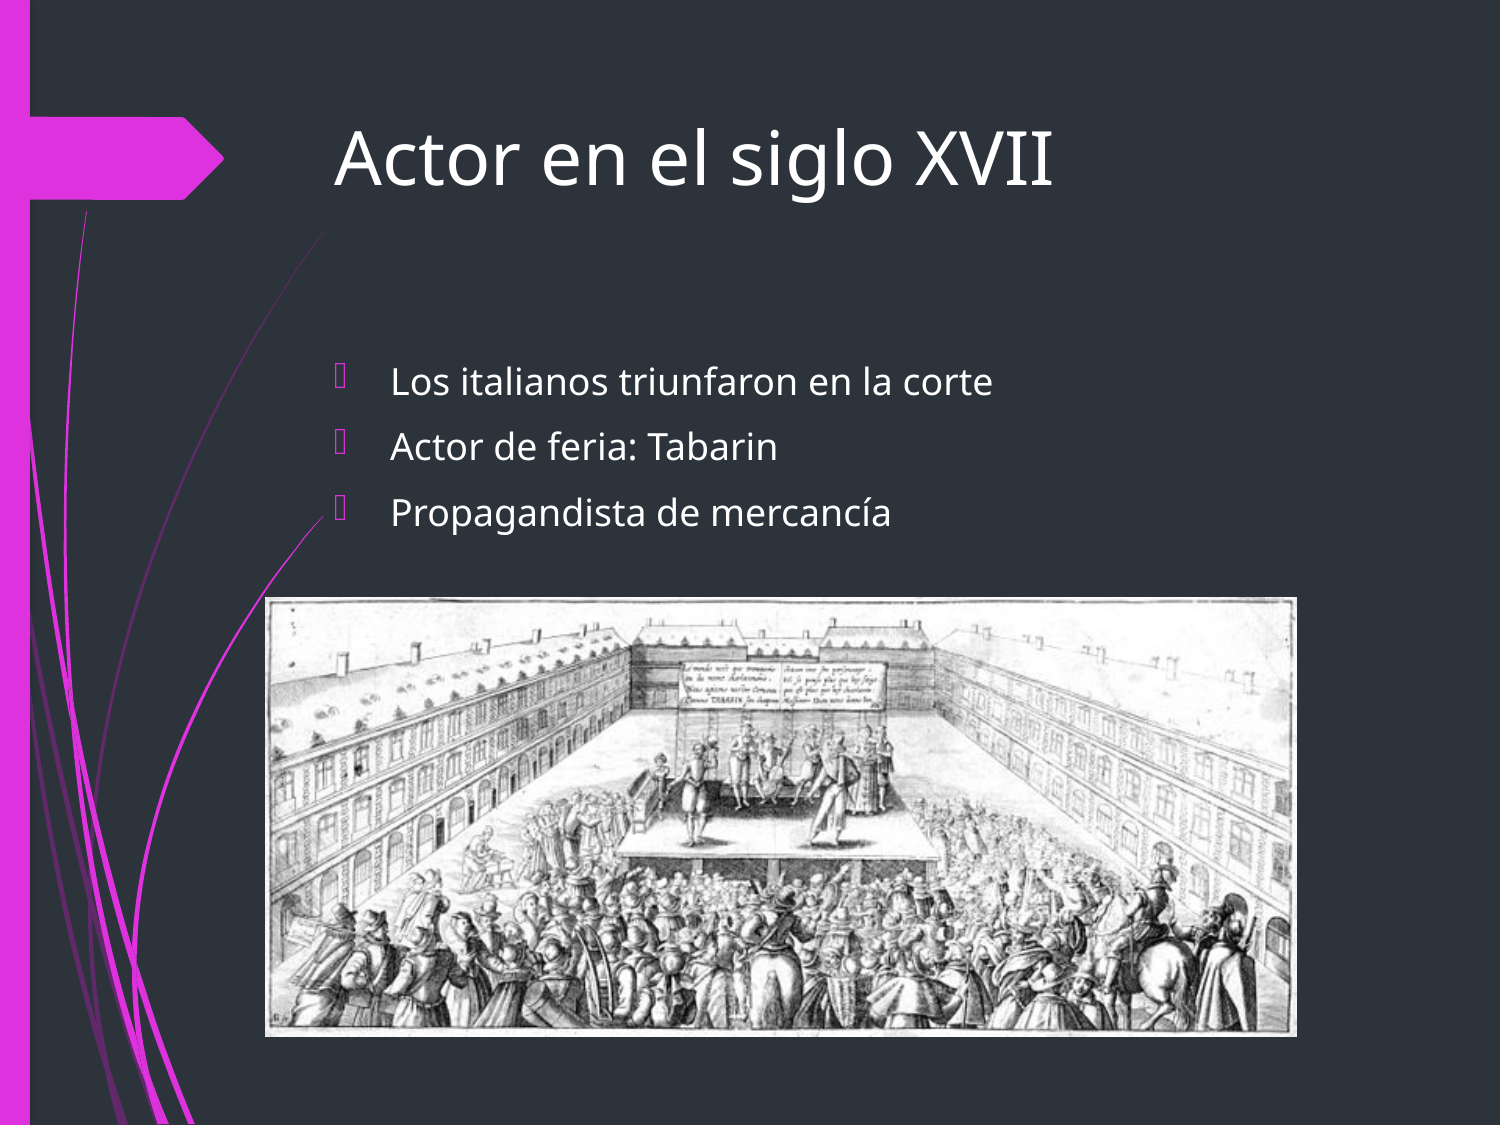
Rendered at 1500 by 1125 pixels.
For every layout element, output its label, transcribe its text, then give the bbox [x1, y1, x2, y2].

picture [265, 597, 1298, 1038]
title Actor en el siglo XVII [319, 102, 1400, 313]
list Los italianos triunfaron en la corte Actor de feria: Tabarin Propagandista de mercancía [318, 350, 1400, 970]
